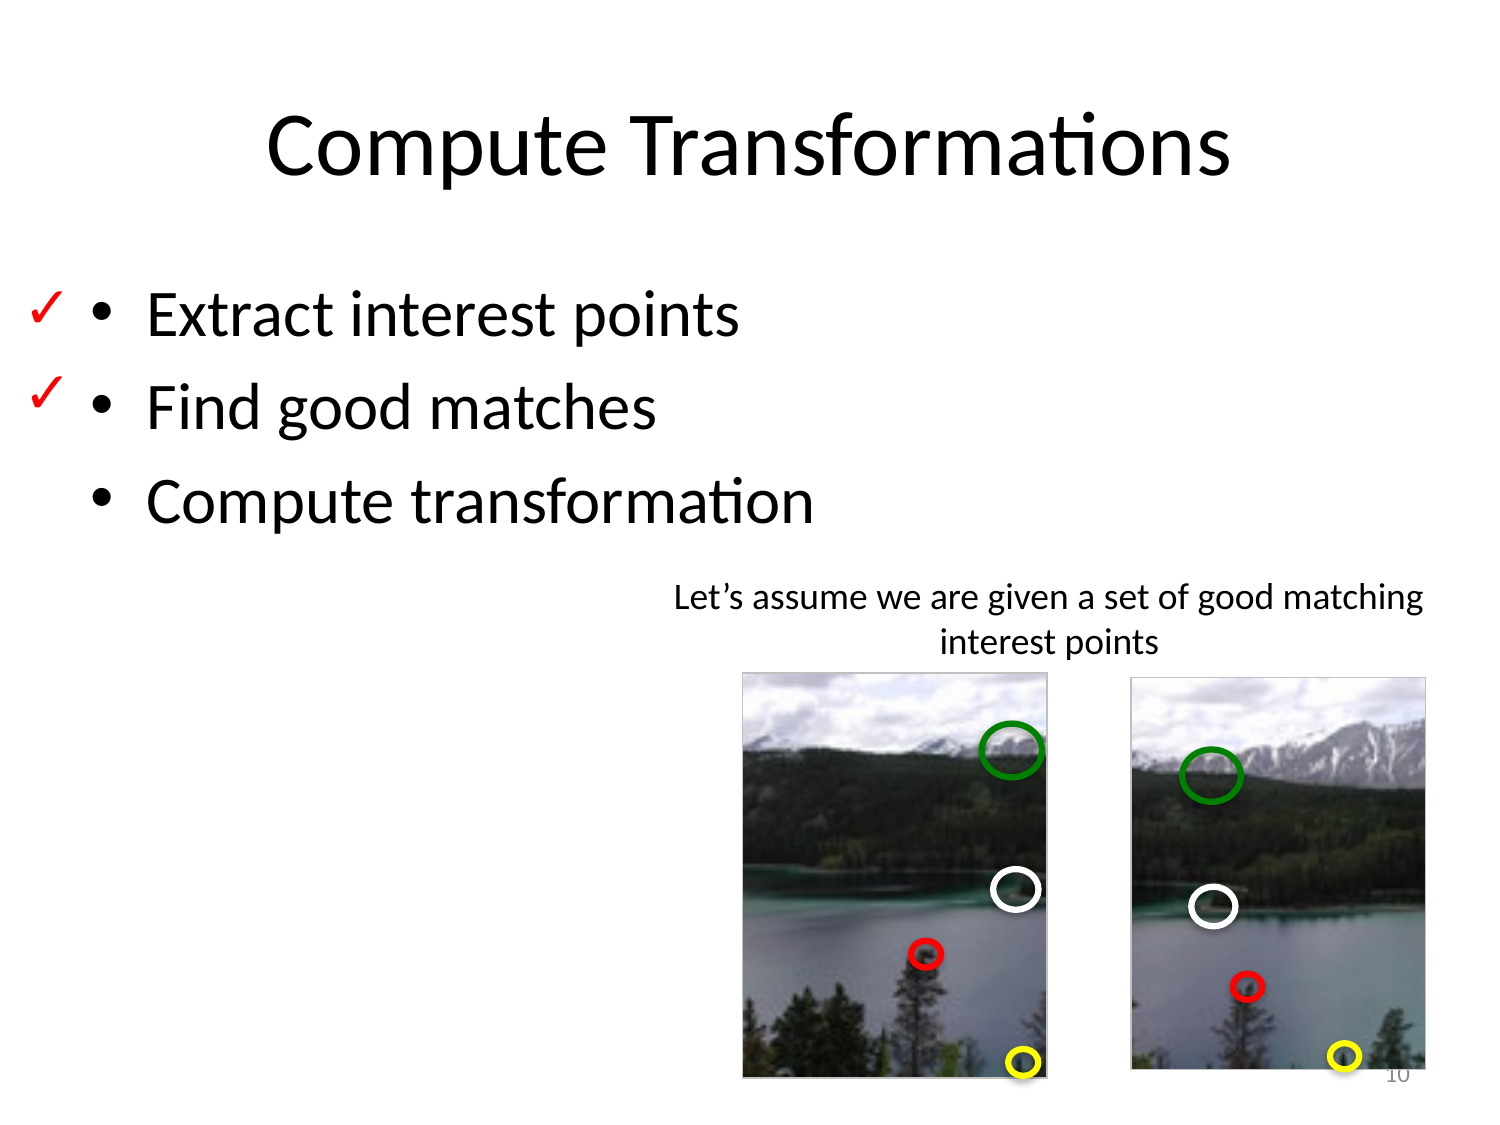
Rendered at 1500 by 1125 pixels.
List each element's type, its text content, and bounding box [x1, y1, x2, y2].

text_box ✓ [9, 262, 88, 348]
title Compute Transformations [75, 45, 1425, 233]
text_box ✓ [9, 348, 88, 433]
list Extract interest points Find good matches Compute transformation [75, 262, 1425, 1005]
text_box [743, 673, 1047, 1078]
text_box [1131, 678, 1426, 1070]
slide_number 10 [1074, 1042, 1425, 1103]
text_box Let’s assume we are given a set of good matching interest points [615, 564, 1484, 670]
